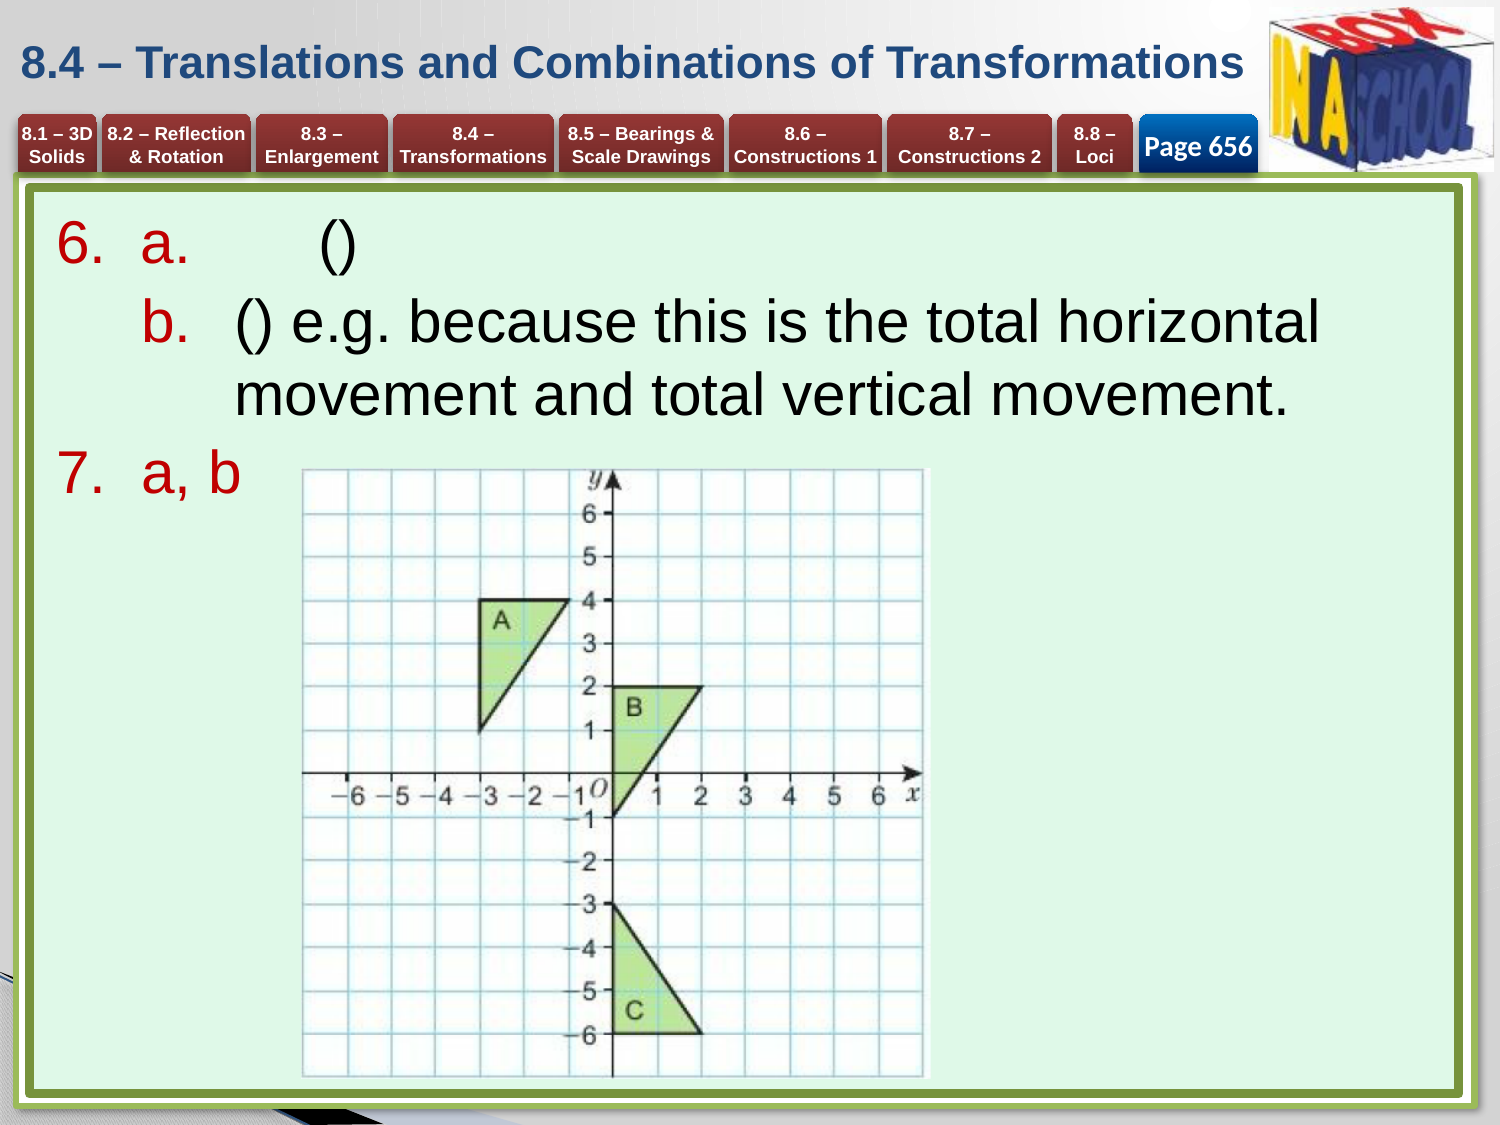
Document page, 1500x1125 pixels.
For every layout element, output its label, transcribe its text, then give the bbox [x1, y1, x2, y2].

picture [1269, 7, 1495, 172]
picture [300, 467, 931, 1079]
text_box Page 656 [1139, 114, 1258, 173]
picture [281, 1114, 303, 1125]
title 8.4 – Translations and Combinations of Transformations [5, 7, 1270, 114]
